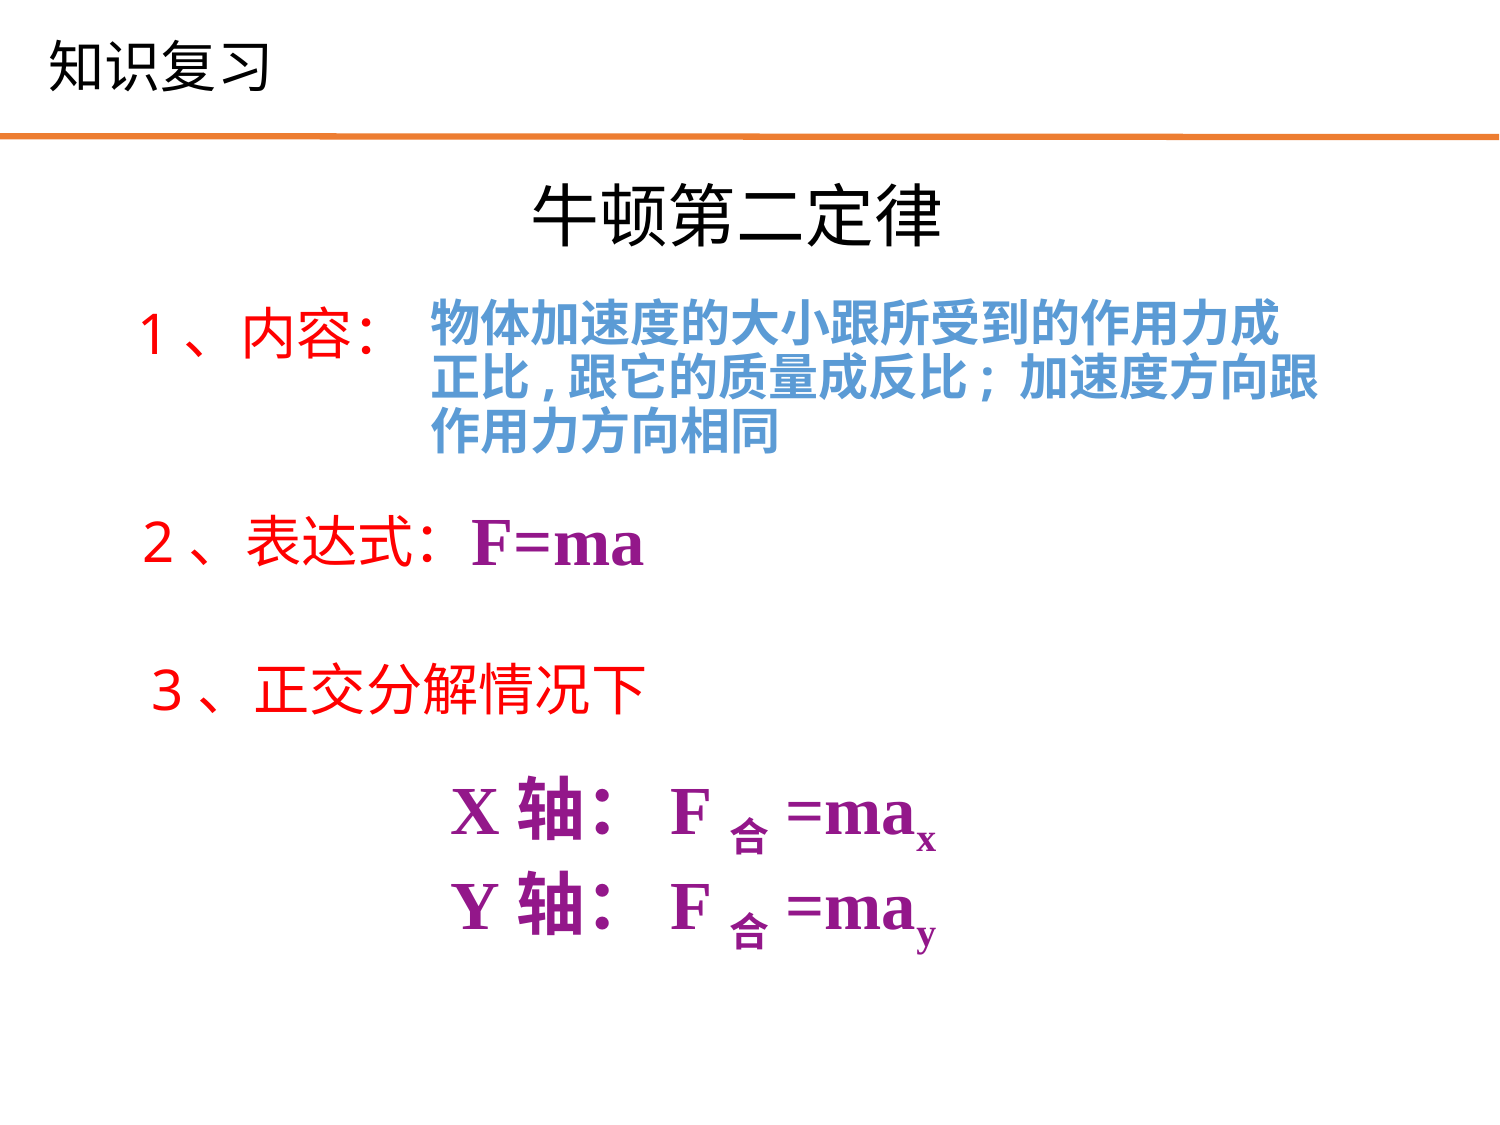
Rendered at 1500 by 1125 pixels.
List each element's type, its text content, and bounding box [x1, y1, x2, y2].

text_box 3、正交分解情况下 [136, 646, 819, 730]
text_box X轴：F合=max [435, 759, 952, 854]
text_box 1、内容： [123, 290, 415, 374]
text_box 物体加速度的大小跟所受到的作用力成正比,跟它的质量成反比; 加速度方向跟作用力方向相同 [415, 290, 1344, 468]
text_box 知识复习 [33, 23, 608, 106]
text_box F=ma [457, 499, 660, 589]
text_box 2、表达式： [128, 499, 457, 582]
text_box Y轴：F合=may [435, 854, 952, 954]
text_box 牛顿第二定律 [518, 166, 955, 261]
